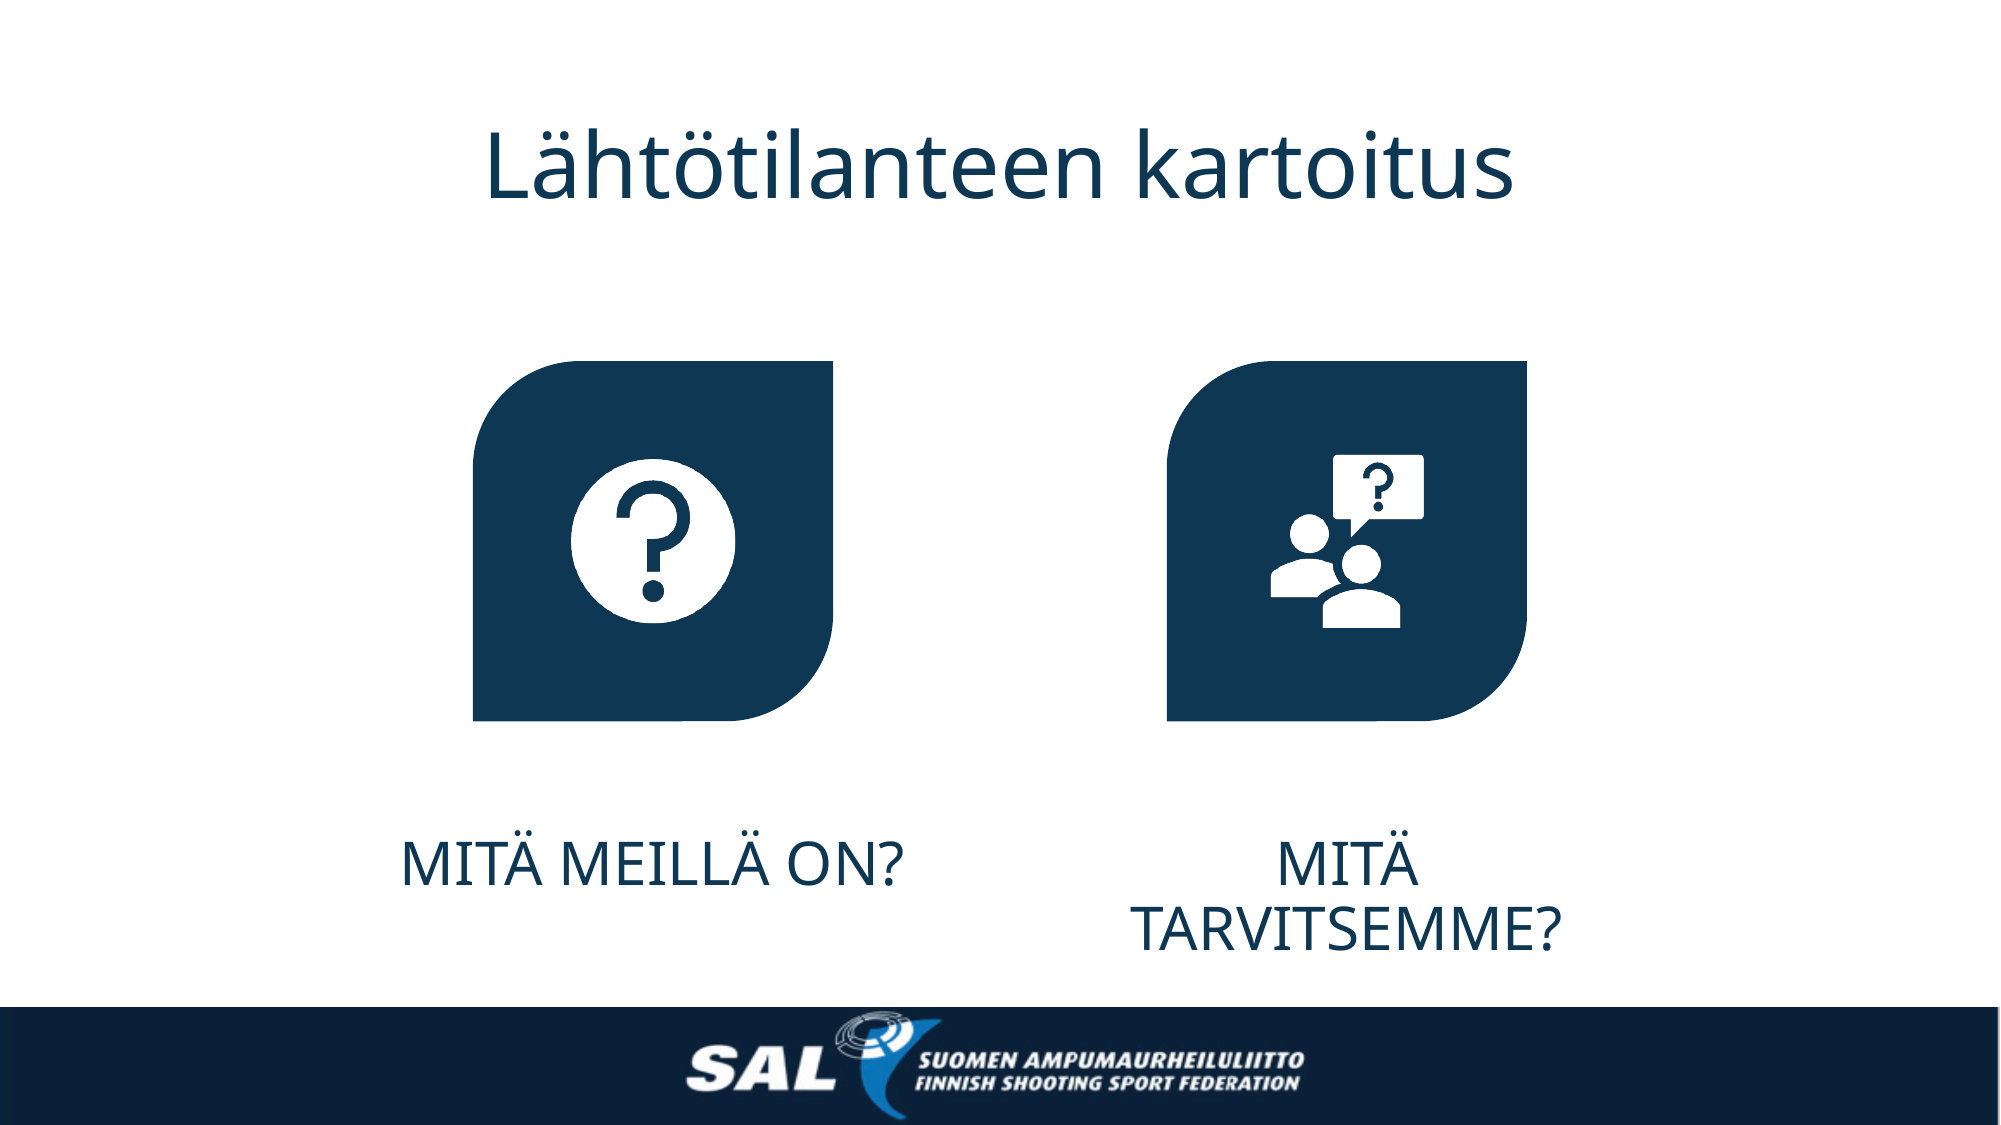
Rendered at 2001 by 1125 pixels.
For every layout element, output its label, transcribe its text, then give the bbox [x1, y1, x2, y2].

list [137, 299, 1863, 1007]
picture [0, 1007, 2000, 1125]
title Lähtötilanteen kartoitus [137, 59, 1863, 278]
